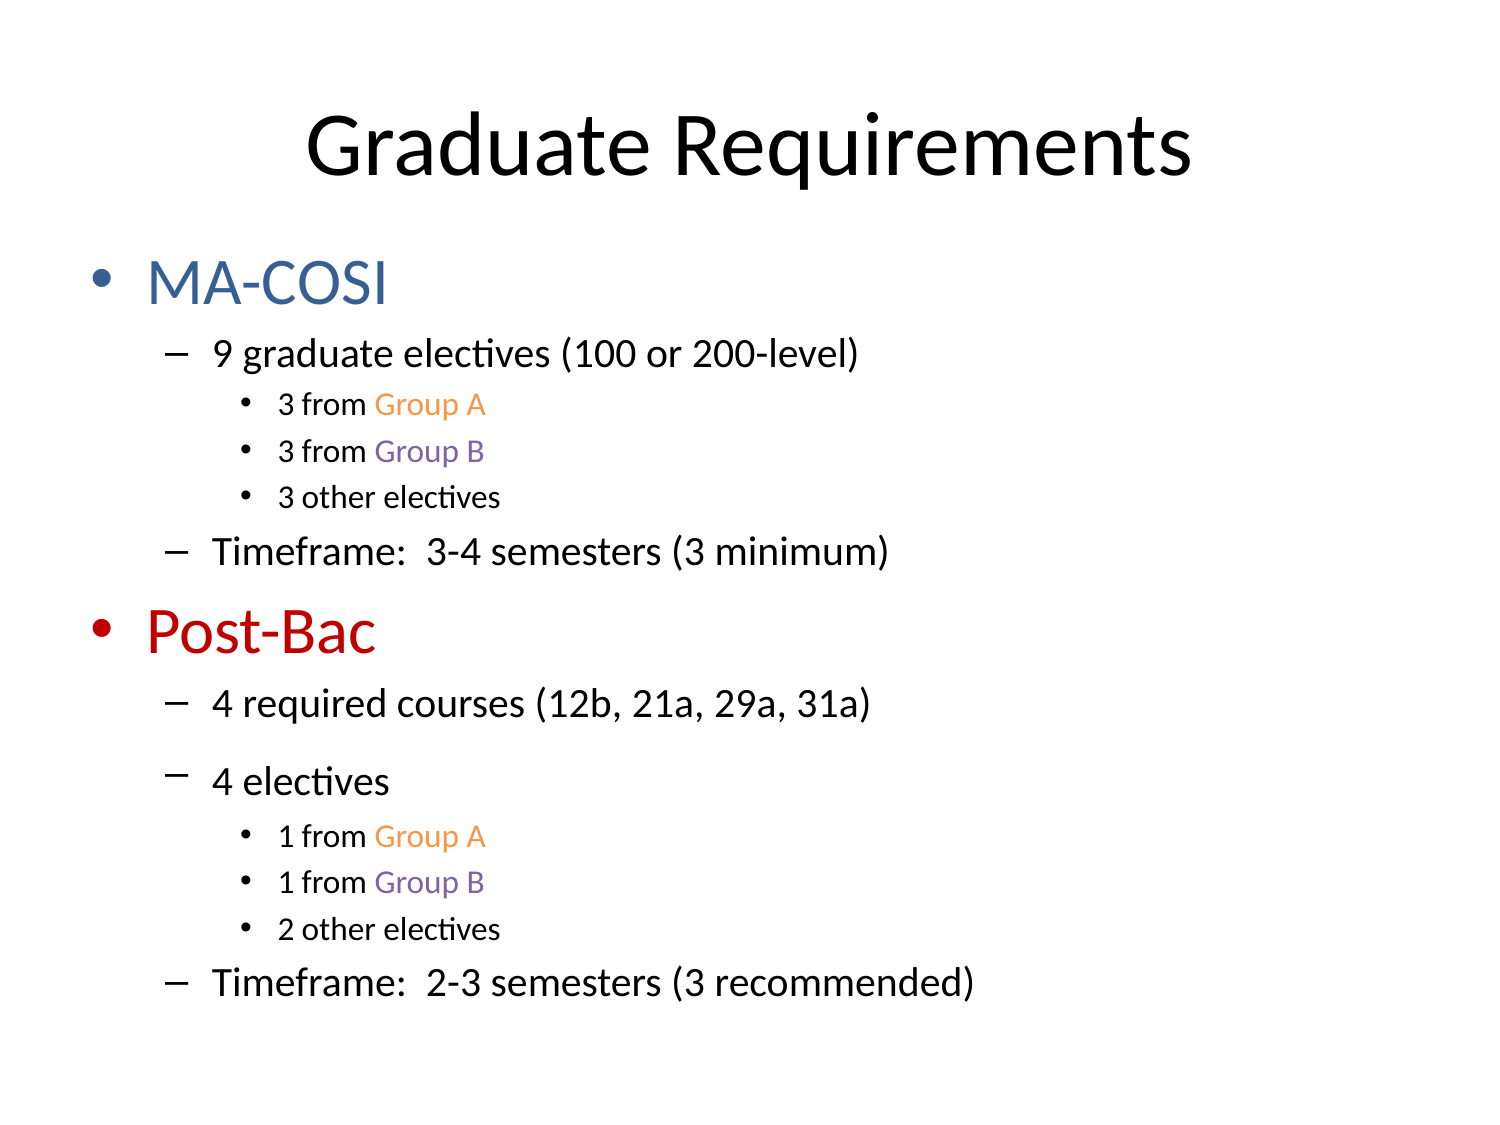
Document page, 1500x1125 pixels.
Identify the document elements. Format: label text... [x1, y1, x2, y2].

title Graduate Requirements [74, 44, 1426, 229]
list MA-COSI 9 graduate electives (100 or 200-level) 3 from Group A 3 from Group B 3 other electives Timeframe: 3-4 semesters (3 minimum) Post-Bac 4 required courses (12b, 21a, 29a, 31a) 4 electives 1 from Group A 1 from Group B 2 other electives Timeframe: 2-3 semesters (3 recommended) [74, 229, 1475, 973]
